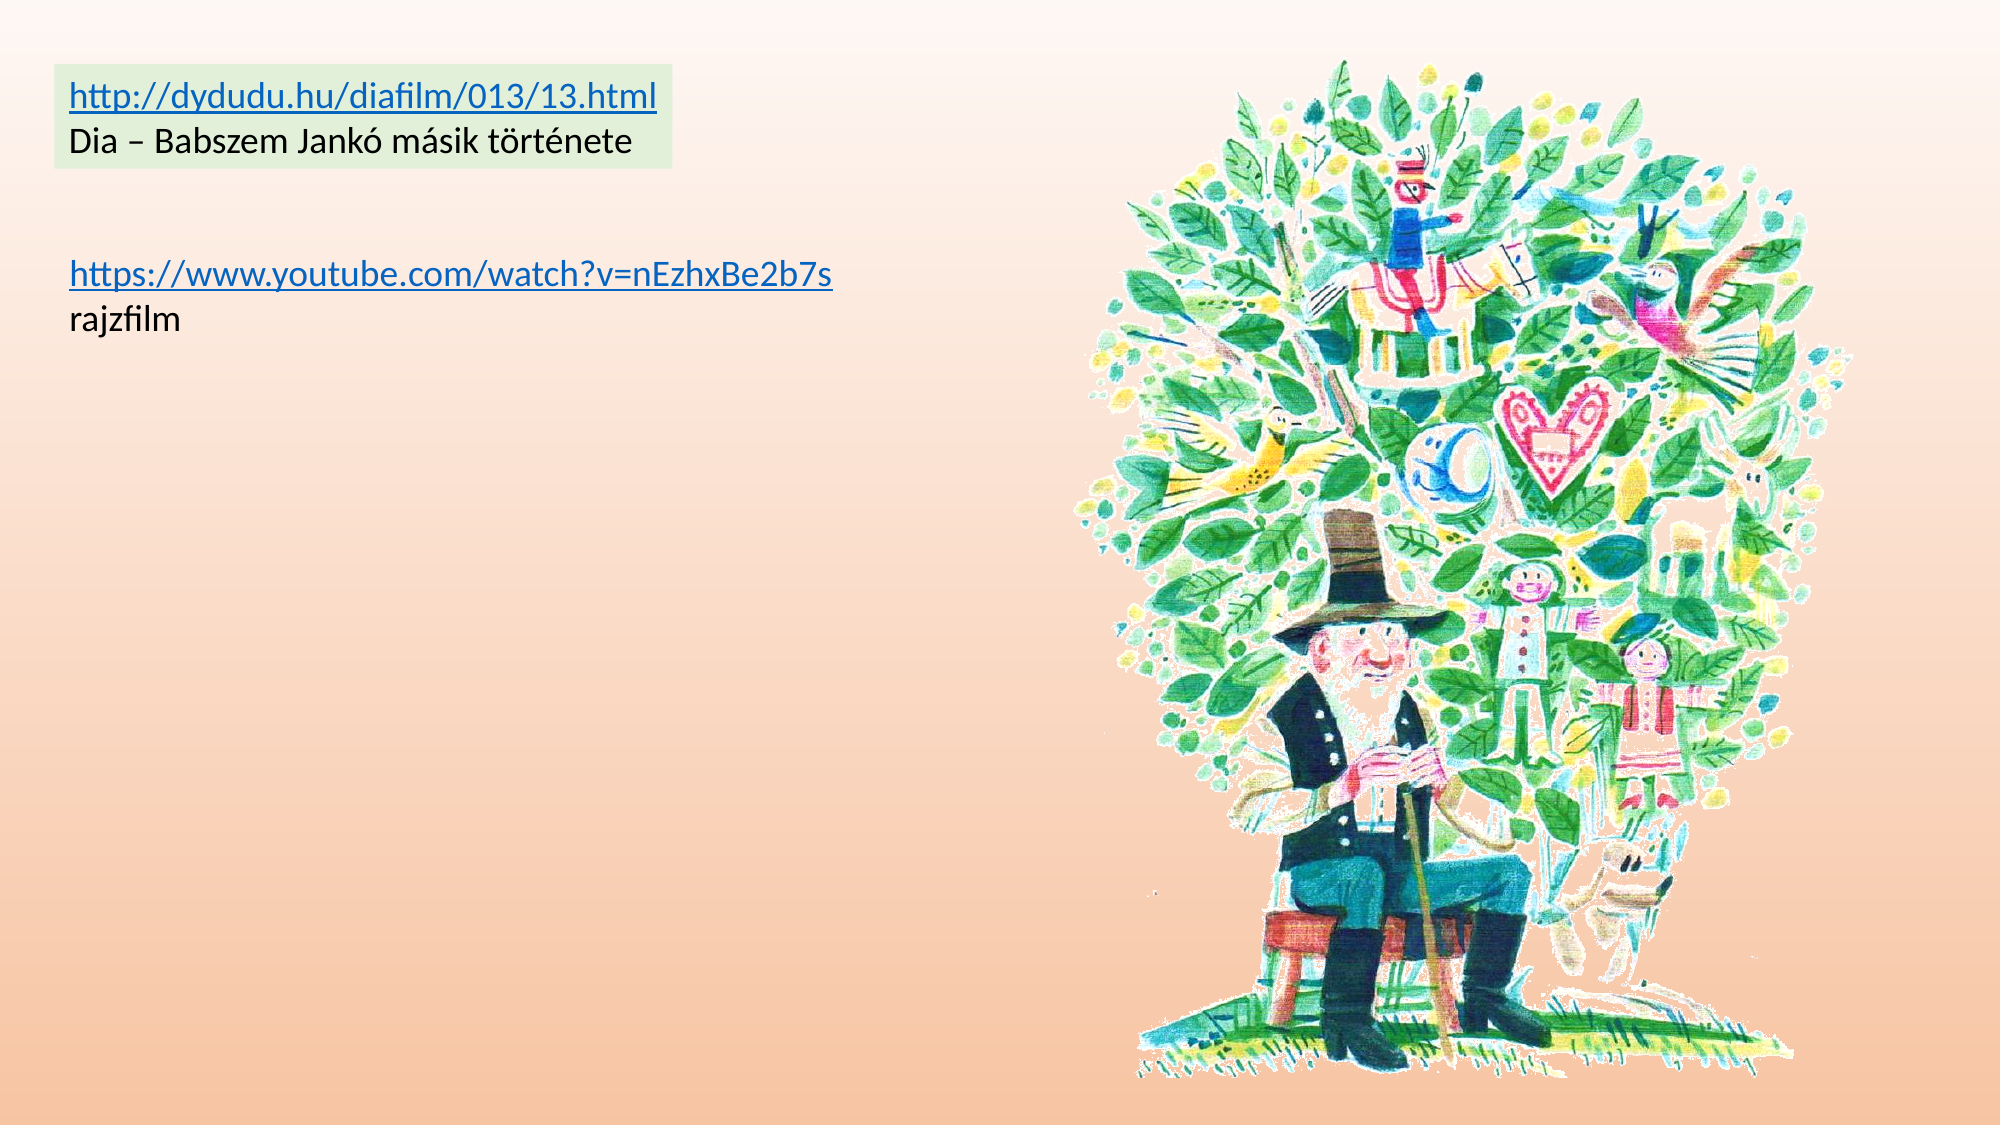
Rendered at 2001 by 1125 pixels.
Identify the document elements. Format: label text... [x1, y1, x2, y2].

text_box https://www.youtube.com/watch?v=nEzhxBe2b7s rajzfilm [54, 241, 848, 347]
picture [1070, 40, 1858, 1078]
text_box http://dydudu.hu/diafilm/013/13.html Dia – Babszem Jankó másik története [54, 63, 673, 169]
